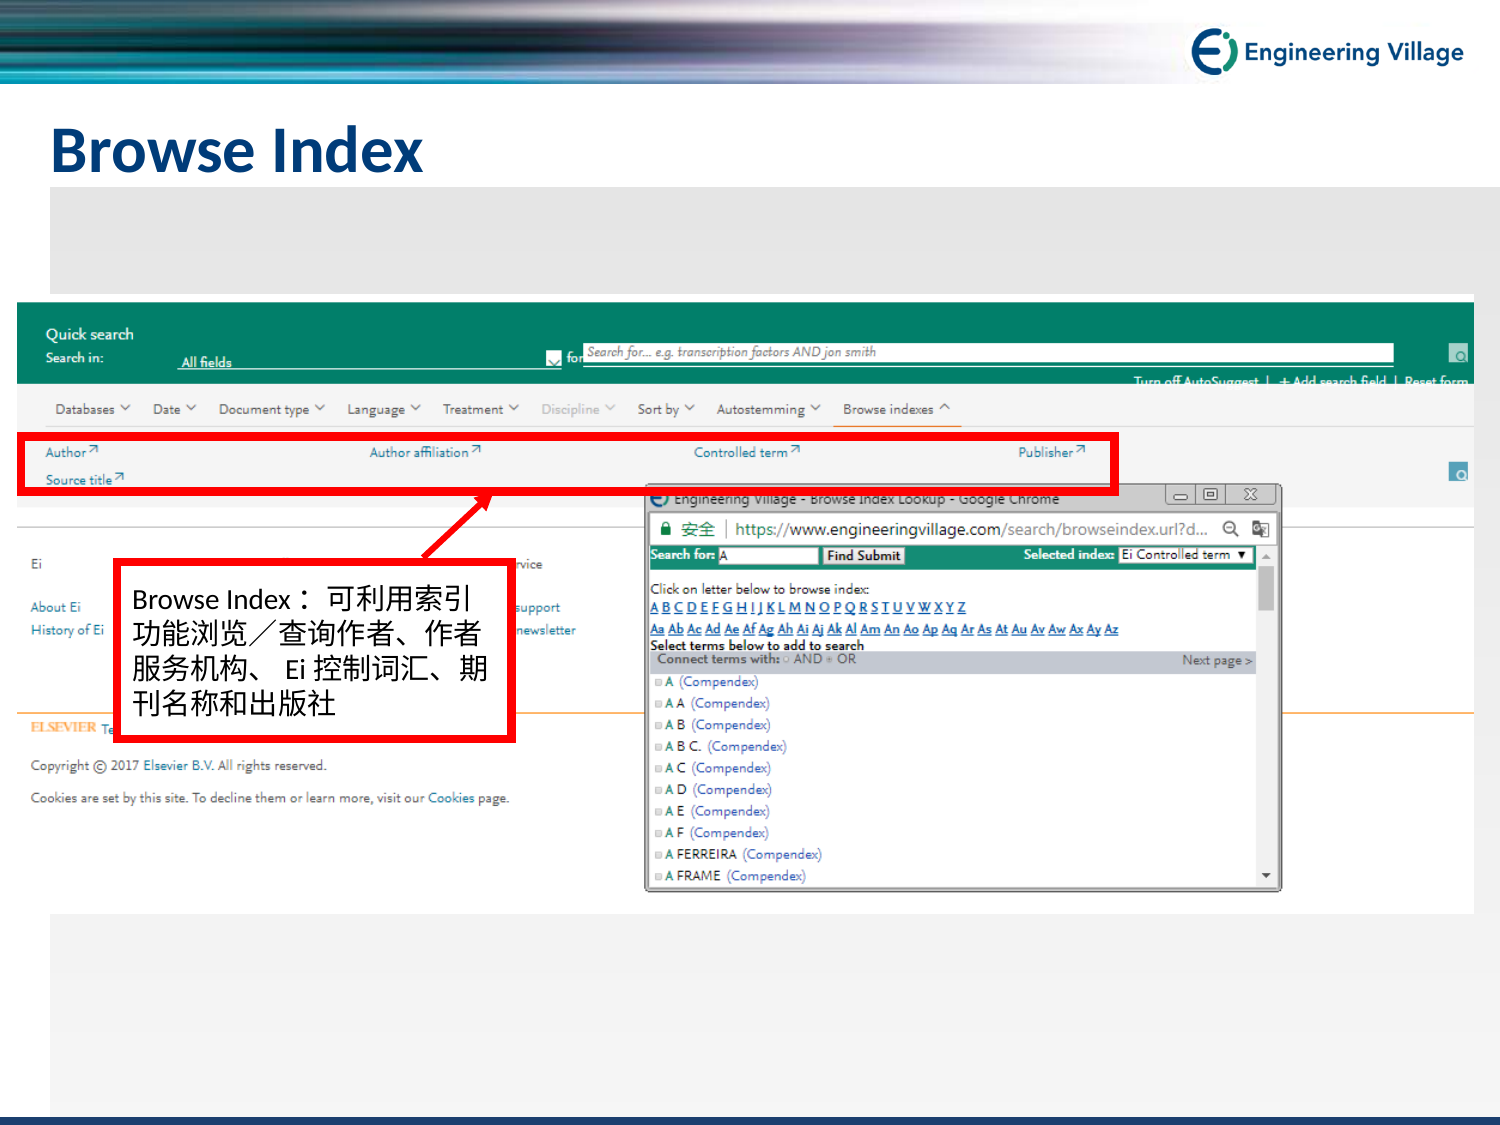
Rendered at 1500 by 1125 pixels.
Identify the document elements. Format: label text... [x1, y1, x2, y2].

picture [0, 1117, 1500, 1125]
picture [0, 0, 1500, 84]
picture [16, 294, 1475, 914]
title Browse Index [50, 98, 1500, 194]
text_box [20, 436, 1115, 740]
